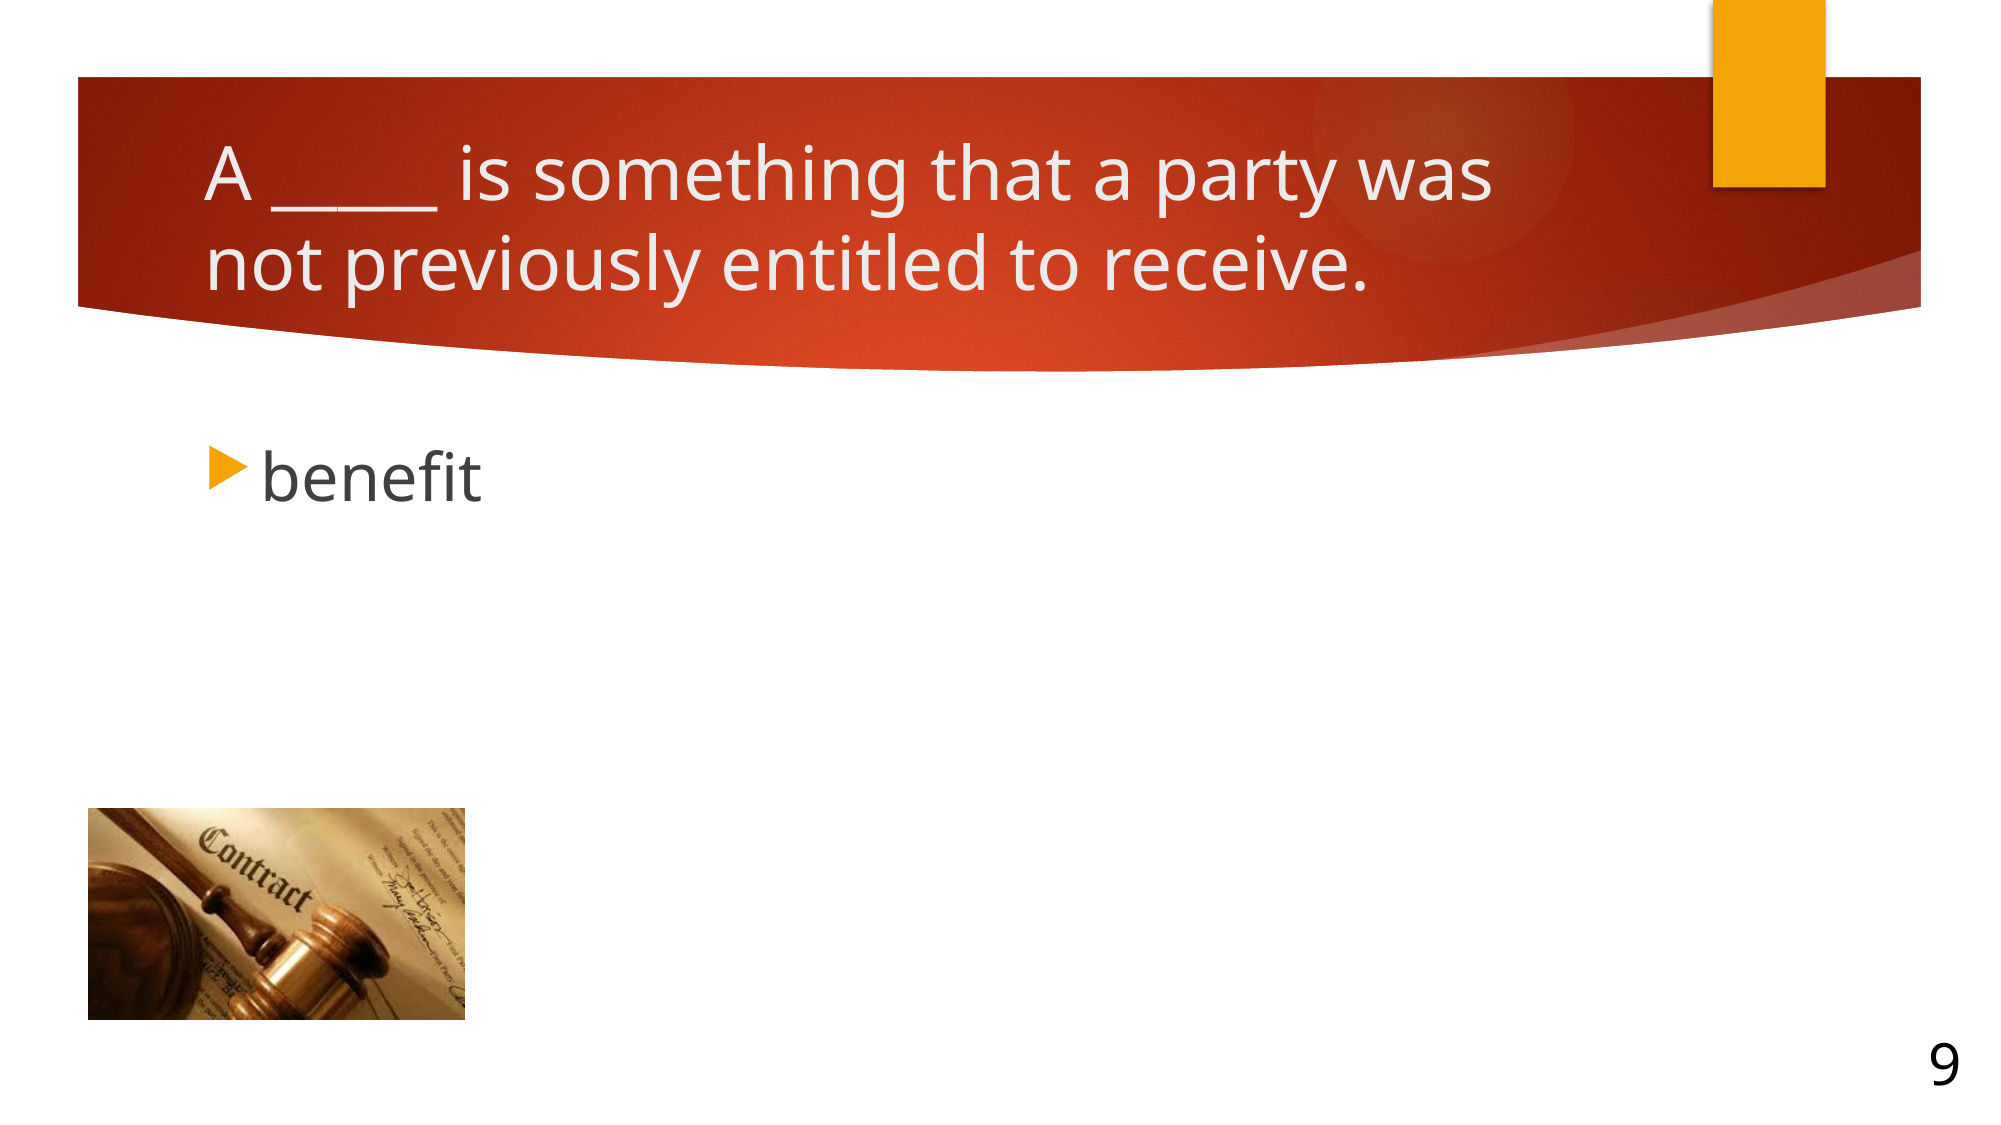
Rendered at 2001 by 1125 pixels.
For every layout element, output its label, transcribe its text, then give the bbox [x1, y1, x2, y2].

slide_number 9 [1876, 987, 2000, 1114]
picture [88, 807, 465, 1020]
list benefit [189, 427, 1627, 988]
title A _____ is something that a party was not previously entitled to receive. [189, 155, 1627, 275]
